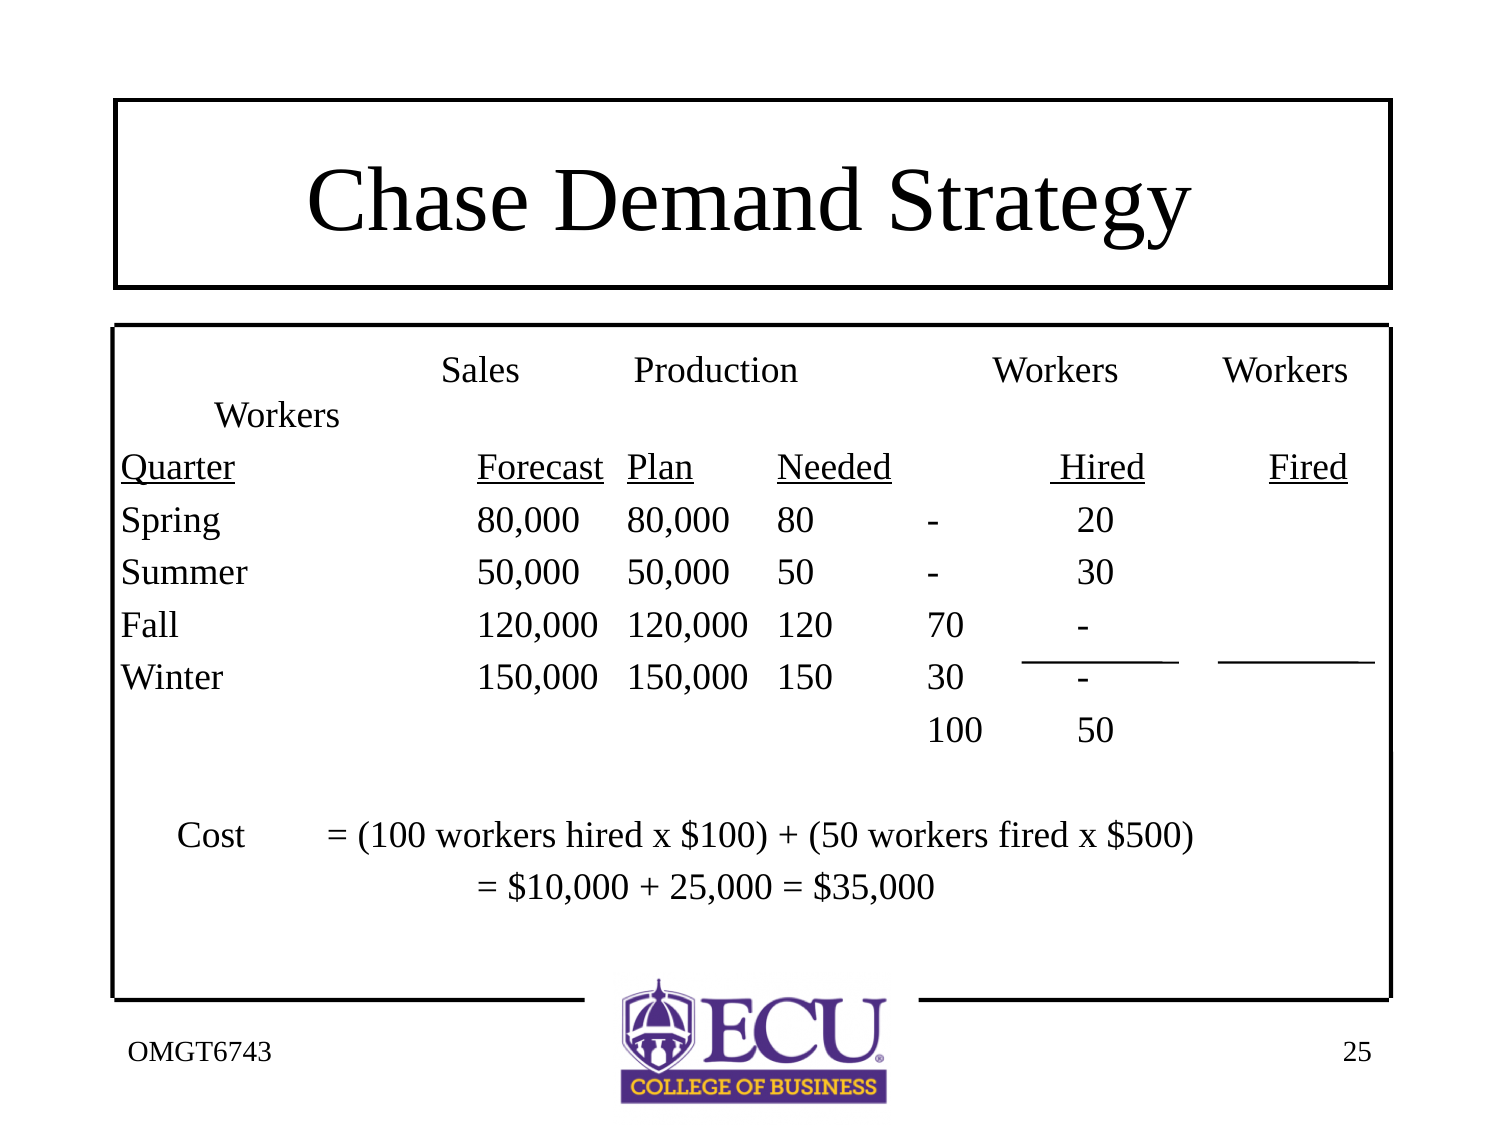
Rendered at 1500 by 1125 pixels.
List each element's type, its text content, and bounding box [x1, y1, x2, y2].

title Chase Demand Strategy [112, 99, 1388, 288]
list Sales Production Workers Workers Workers Quarter Forecast Plan Needed Hired Fired Spring 80,000 80,000 80 - 20 Summer 50,000 50,000 50 - 30 Fall 120,000 120,000 120 70 - Winter 150,000 150,000 150 30 - 100 50 Cost = (100 workers hired x $100) + (50 workers fired x $500) = $10,000 + 25,000 = $35,000 [105, 337, 1388, 913]
slide_number OMGT6743 [112, 1025, 425, 1100]
picture [613, 972, 891, 1125]
slide_number 25 [1074, 1025, 1388, 1100]
